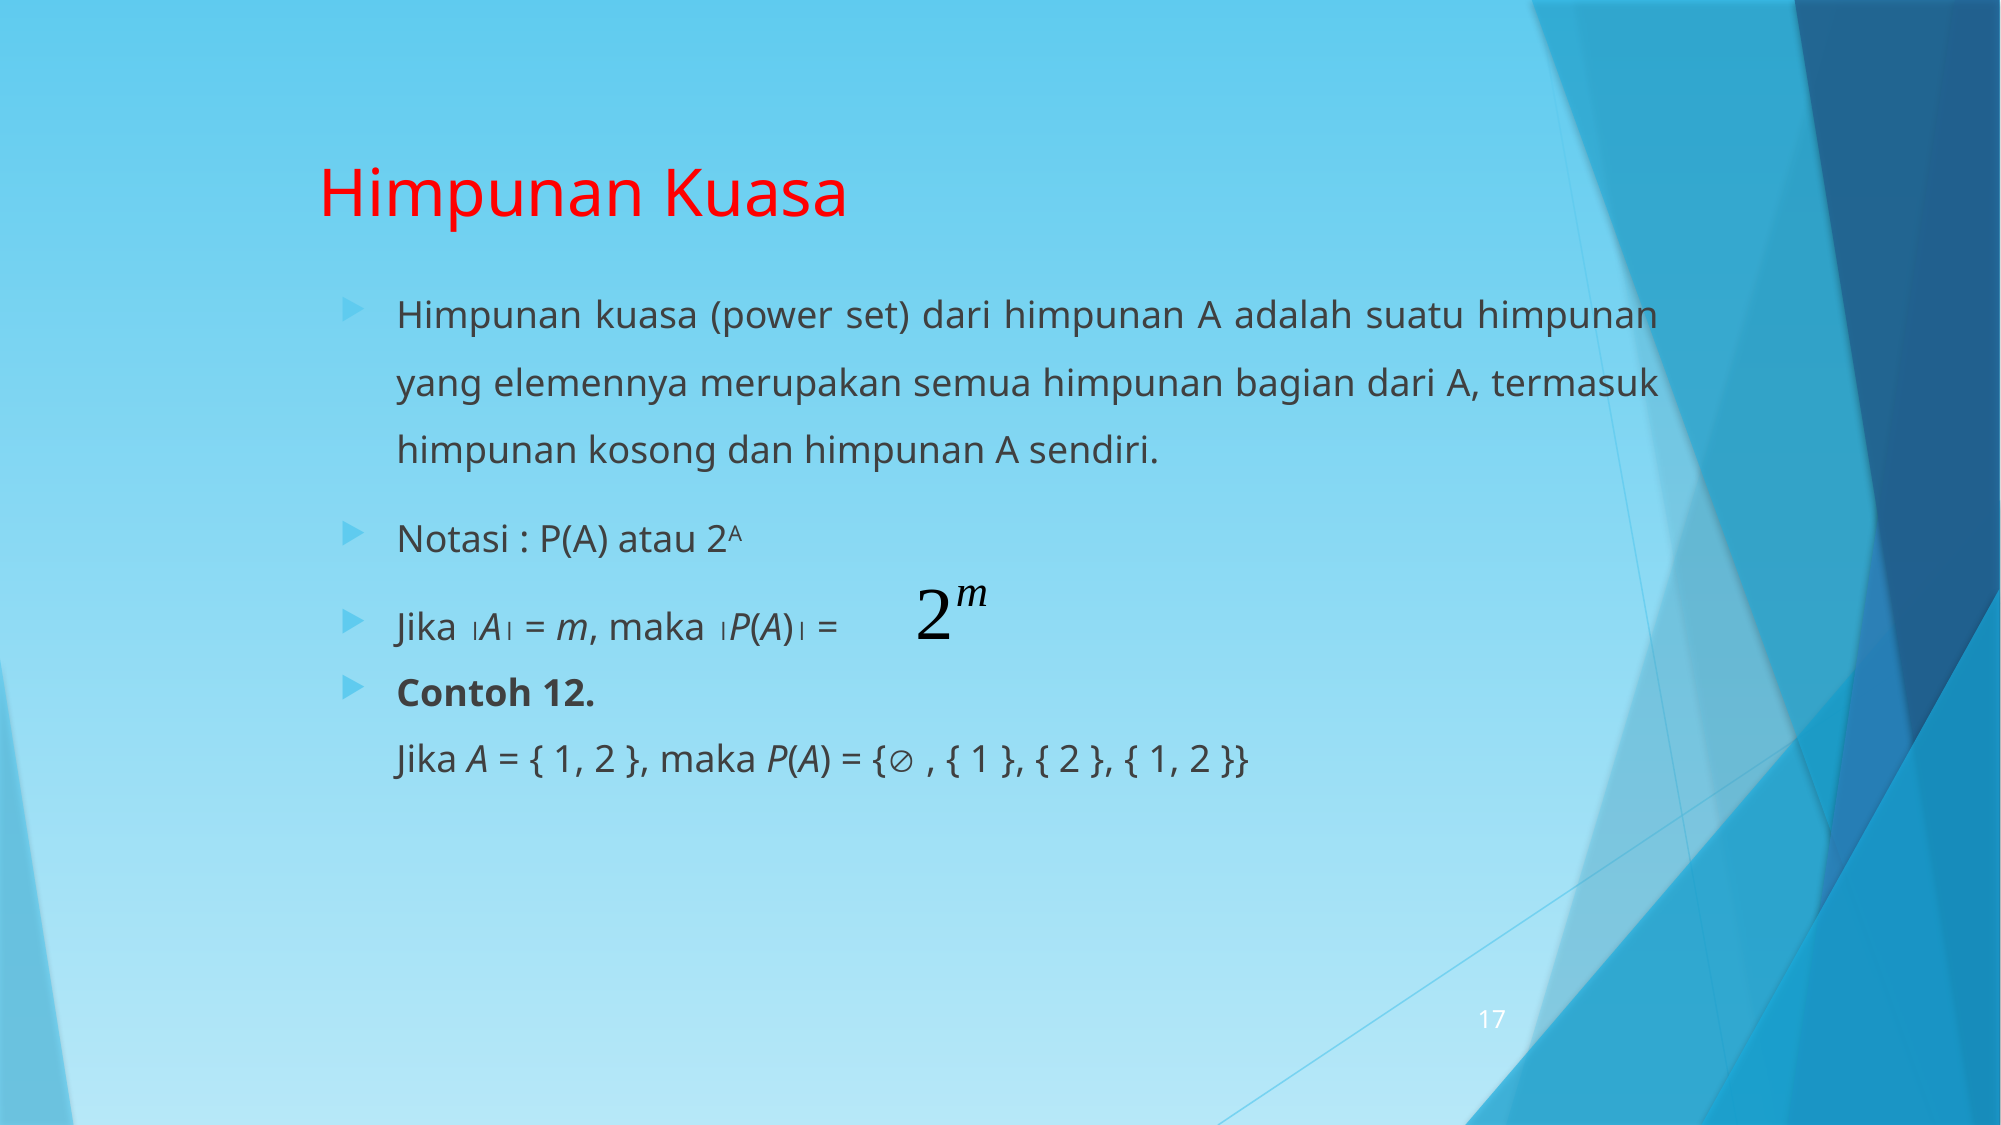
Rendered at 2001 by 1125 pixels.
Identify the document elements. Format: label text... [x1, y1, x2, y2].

title Himpunan Kuasa [303, 143, 1654, 238]
list Himpunan kuasa (power set) dari himpunan A adalah suatu himpunan yang elemennya merupakan semua himpunan bagian dari A, termasuk himpunan kosong dan himpunan A sendiri. Notasi : P(A) atau 2A Jika A = m, maka P(A) = Contoh 12. Jika A = { 1, 2 }, maka P(A) = { , { 1 }, { 2 }, { 1, 2 }} [324, 261, 1675, 994]
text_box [903, 558, 1001, 653]
slide_number 17 [1409, 991, 1522, 1051]
